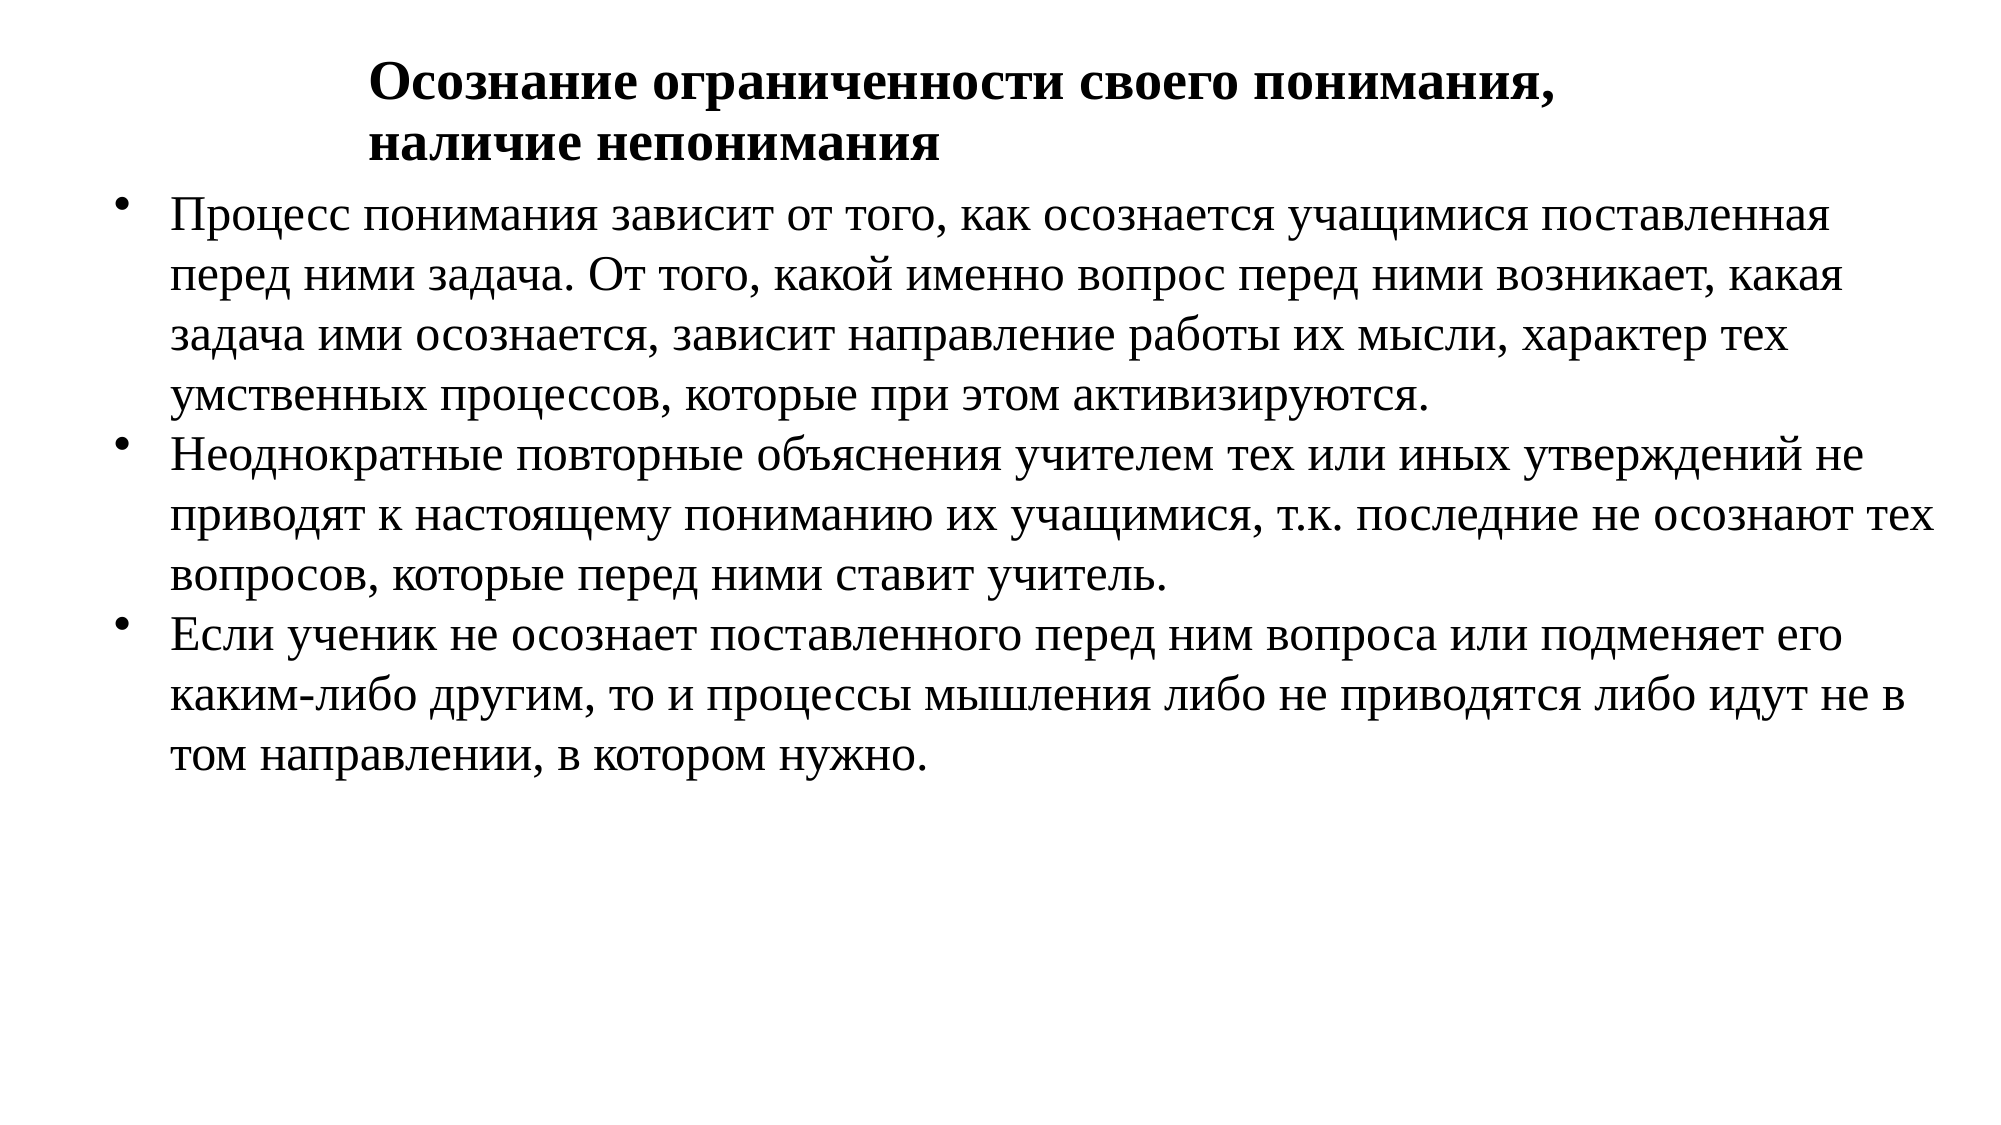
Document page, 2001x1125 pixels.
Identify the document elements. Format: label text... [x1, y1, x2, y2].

title Осознание ограниченности своего понимания, наличие непонимания [353, 42, 1647, 172]
text_box Процесс понимания зависит от того, как осознается учащимися поставленная перед ними задача. От того, какой именно вопрос перед ними возникает, какая задача ими осознается, зависит направление работы их мысли, характер тех умственных процессов, которые при этом активизируются. Неоднократные повторные объяснения учителем тех или иных утверждений не приводят к настоящему пониманию их учащимися, т.к. последние не осознают тех вопросов, которые перед ними ставит учитель. Если ученик не осознает поставленного перед ним вопроса или подменяет его каким-либо другим, то и процессы мышления либо не приводятся либо идут не в том направлении, в котором нужно. [99, 172, 1957, 848]
